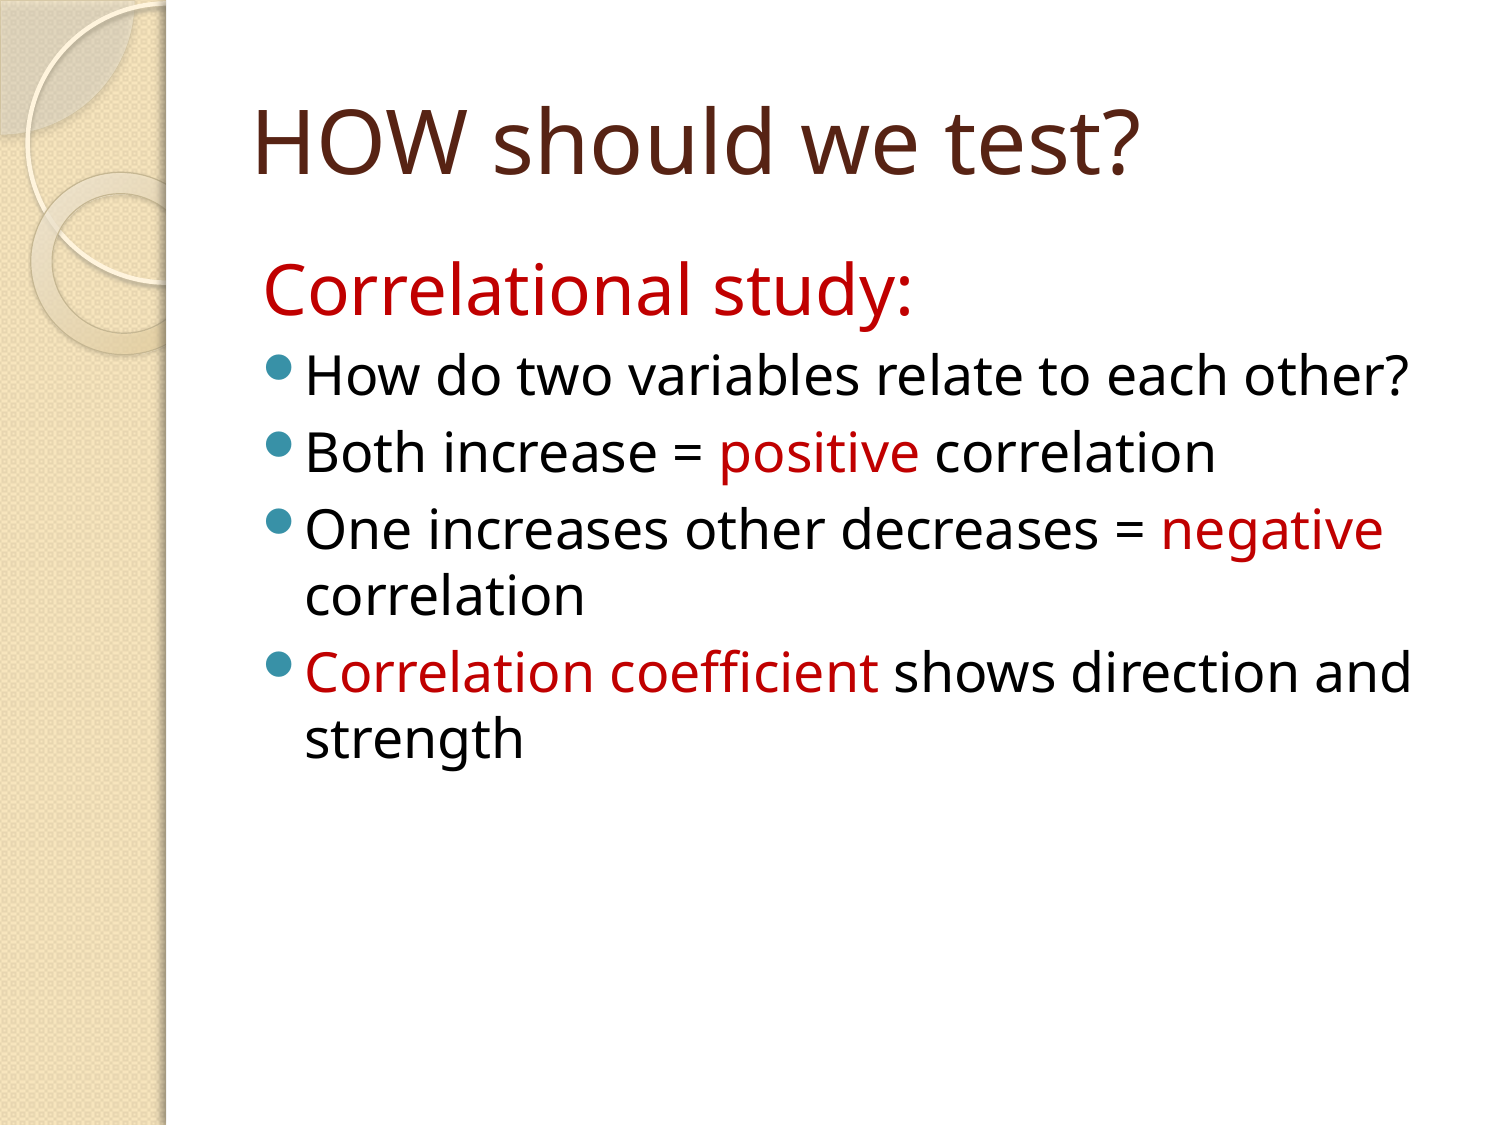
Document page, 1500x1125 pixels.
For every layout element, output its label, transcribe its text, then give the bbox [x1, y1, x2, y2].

title HOW should we test? [235, 45, 1466, 233]
list Correlational study: How do two variables relate to each other? Both increase = positive correlation One increases other decreases = negative correlation Correlation coefficient shows direction and strength [235, 237, 1436, 917]
